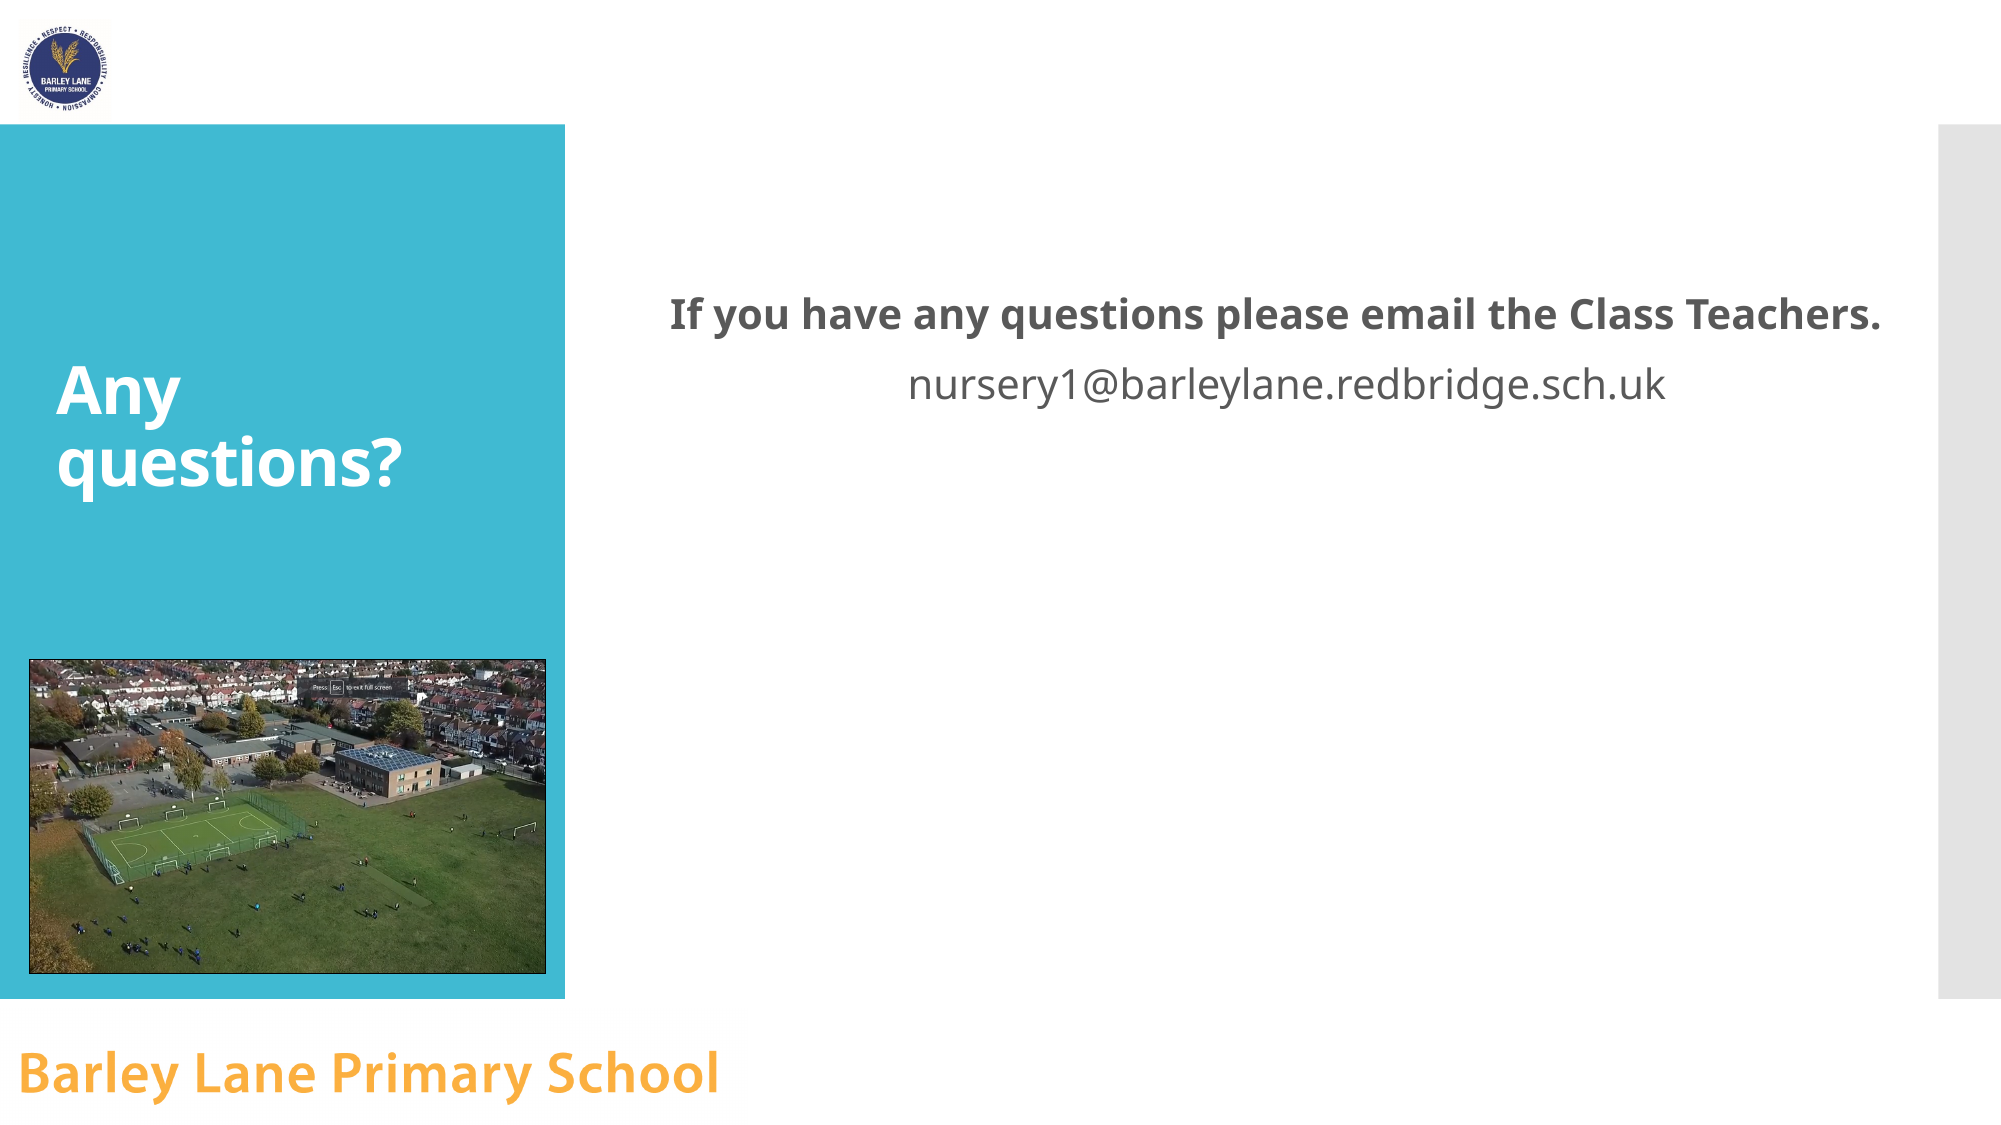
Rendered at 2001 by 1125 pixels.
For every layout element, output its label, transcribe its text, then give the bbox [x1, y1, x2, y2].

picture [0, 1007, 749, 1125]
title Any questions? [41, 184, 525, 659]
picture [18, 19, 112, 122]
list If you have any questions please email the Class Teachers. nursery1@barleylane.redbridge.sch.uk [634, 141, 1930, 982]
picture [29, 659, 546, 974]
